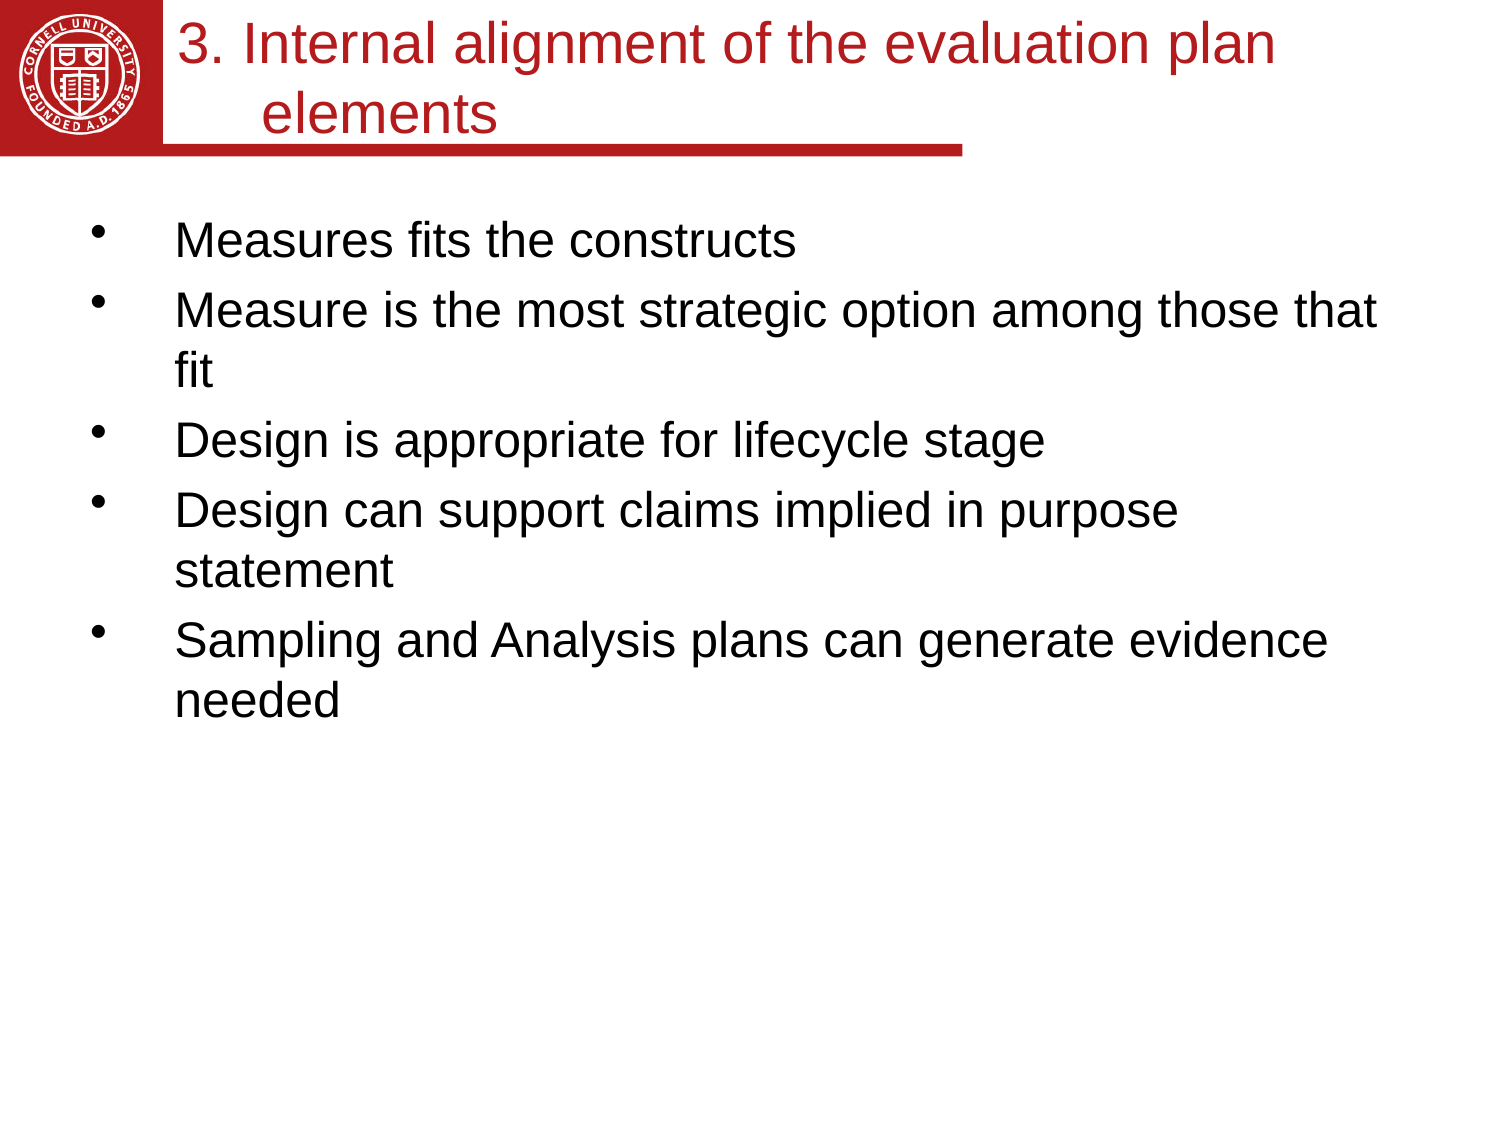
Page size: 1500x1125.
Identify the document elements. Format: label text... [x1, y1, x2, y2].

list Measures fits the constructs Measure is the most strategic option among those that fit Design is appropriate for lifecycle stage Design can support claims implied in purpose statement Sampling and Analysis plans can generate evidence needed [74, 199, 1426, 1063]
picture [0, 0, 162, 143]
title 3. Internal alignment of the evaluation plan elements [162, 0, 1500, 151]
